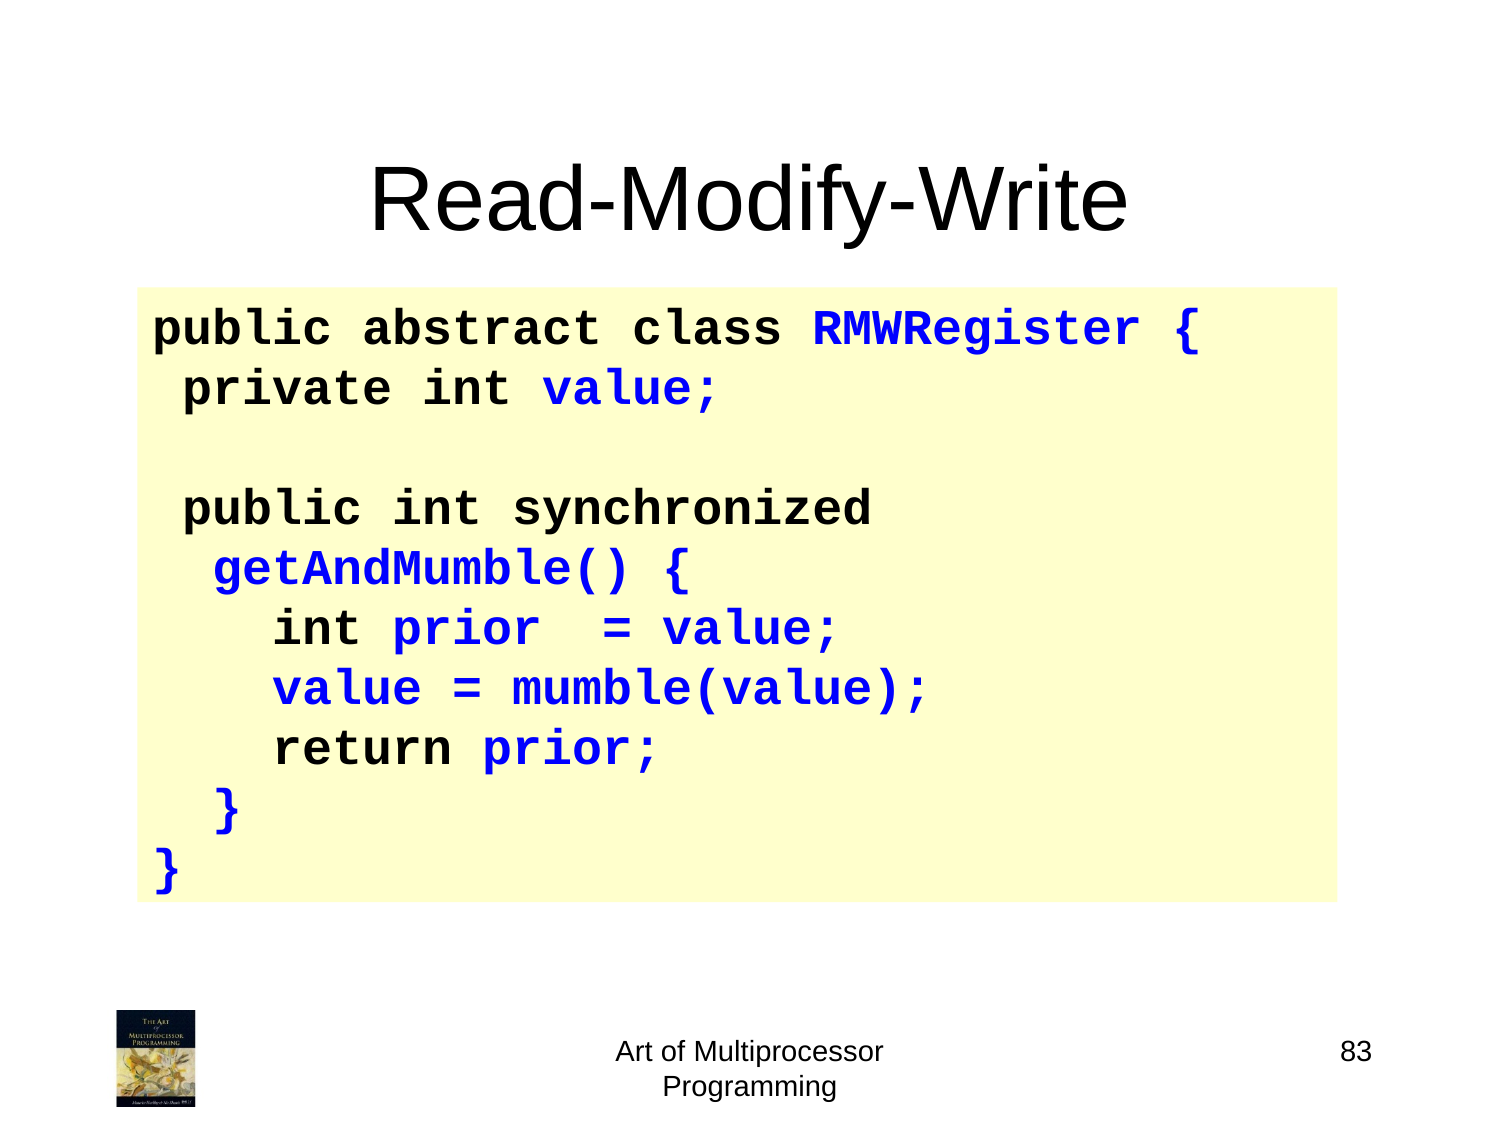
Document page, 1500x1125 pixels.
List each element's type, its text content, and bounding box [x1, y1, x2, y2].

title Read-Modify-Write [112, 99, 1388, 288]
picture [107, 1010, 204, 1107]
slide_number 83 [1074, 1024, 1388, 1101]
text_box Art of Multiprocessor Programming [512, 1024, 988, 1100]
text_box public abstract class RMWRegister { private int value; public int synchronized getAndMumble() { int prior = value; value = mumble(value); return prior; } } [137, 288, 1338, 903]
